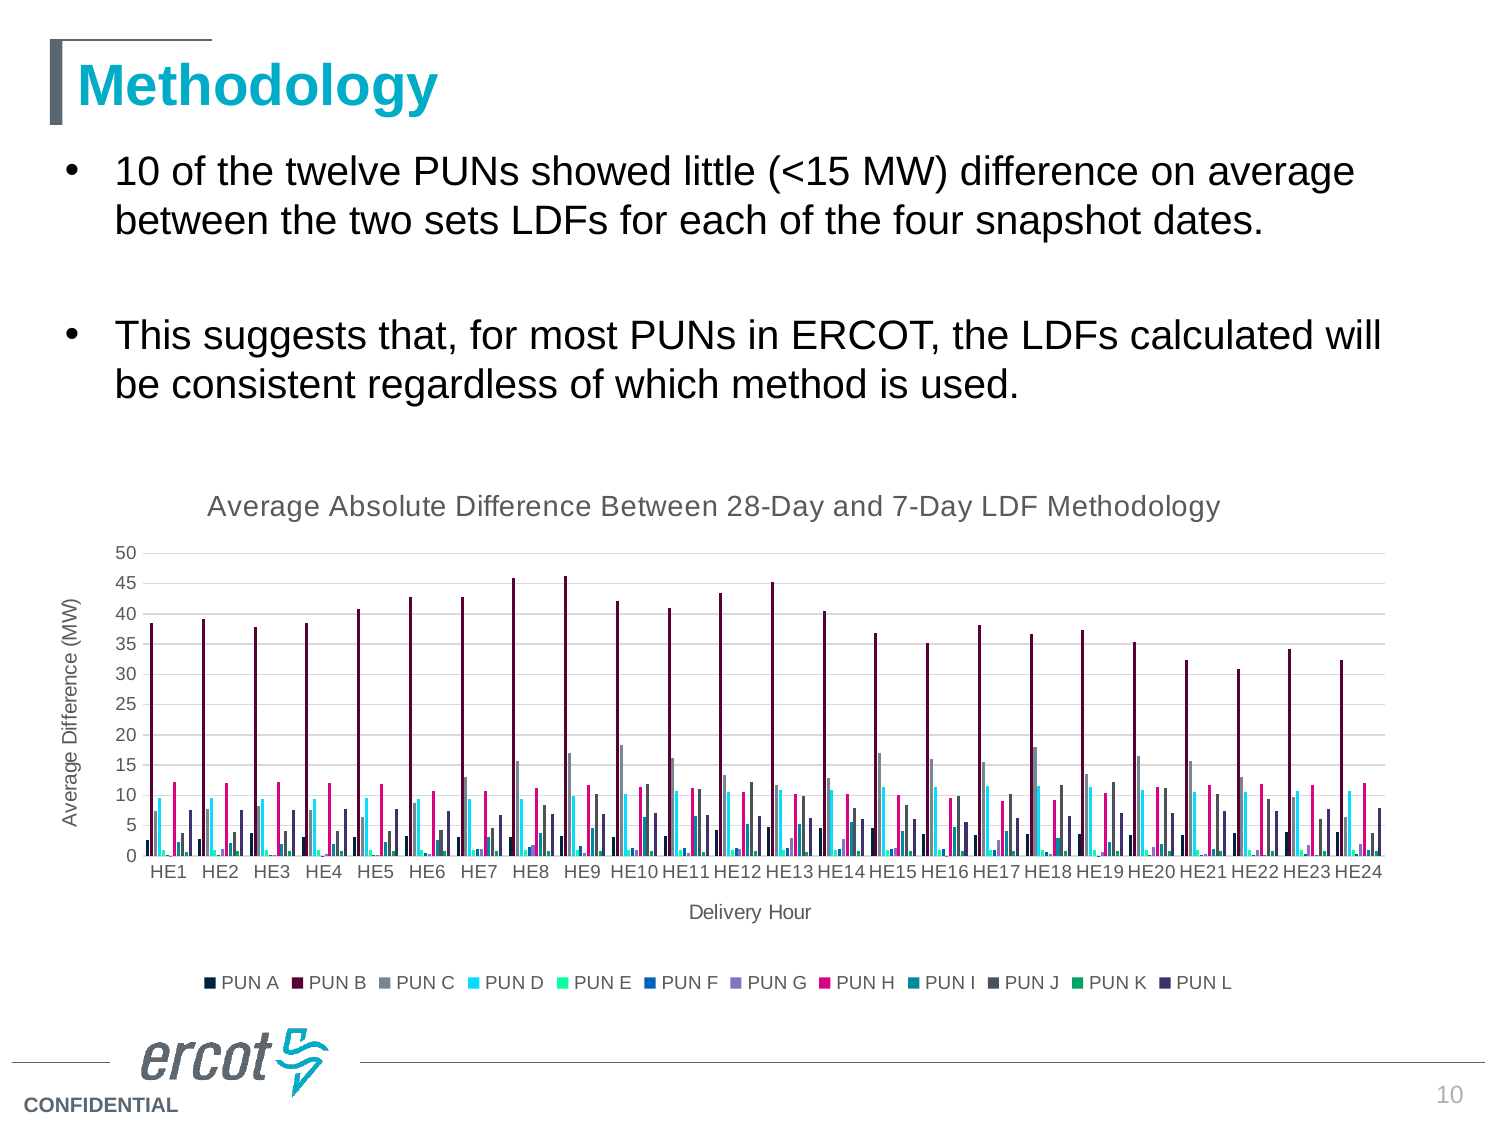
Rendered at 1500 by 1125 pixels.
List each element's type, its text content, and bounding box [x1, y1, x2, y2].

list 10 of the twelve PUNs showed little (<15 MW) difference on average between the two sets LDFs for each of the four snapshot dates. This suggests that, for most PUNs in ERCOT, the LDFs calculated will be consistent regardless of which method is used. [50, 137, 1450, 450]
slide_number 10 [1412, 1076, 1488, 1112]
chart [24, 462, 1413, 1001]
title Methodology [62, 39, 1450, 125]
picture [137, 1024, 332, 1100]
